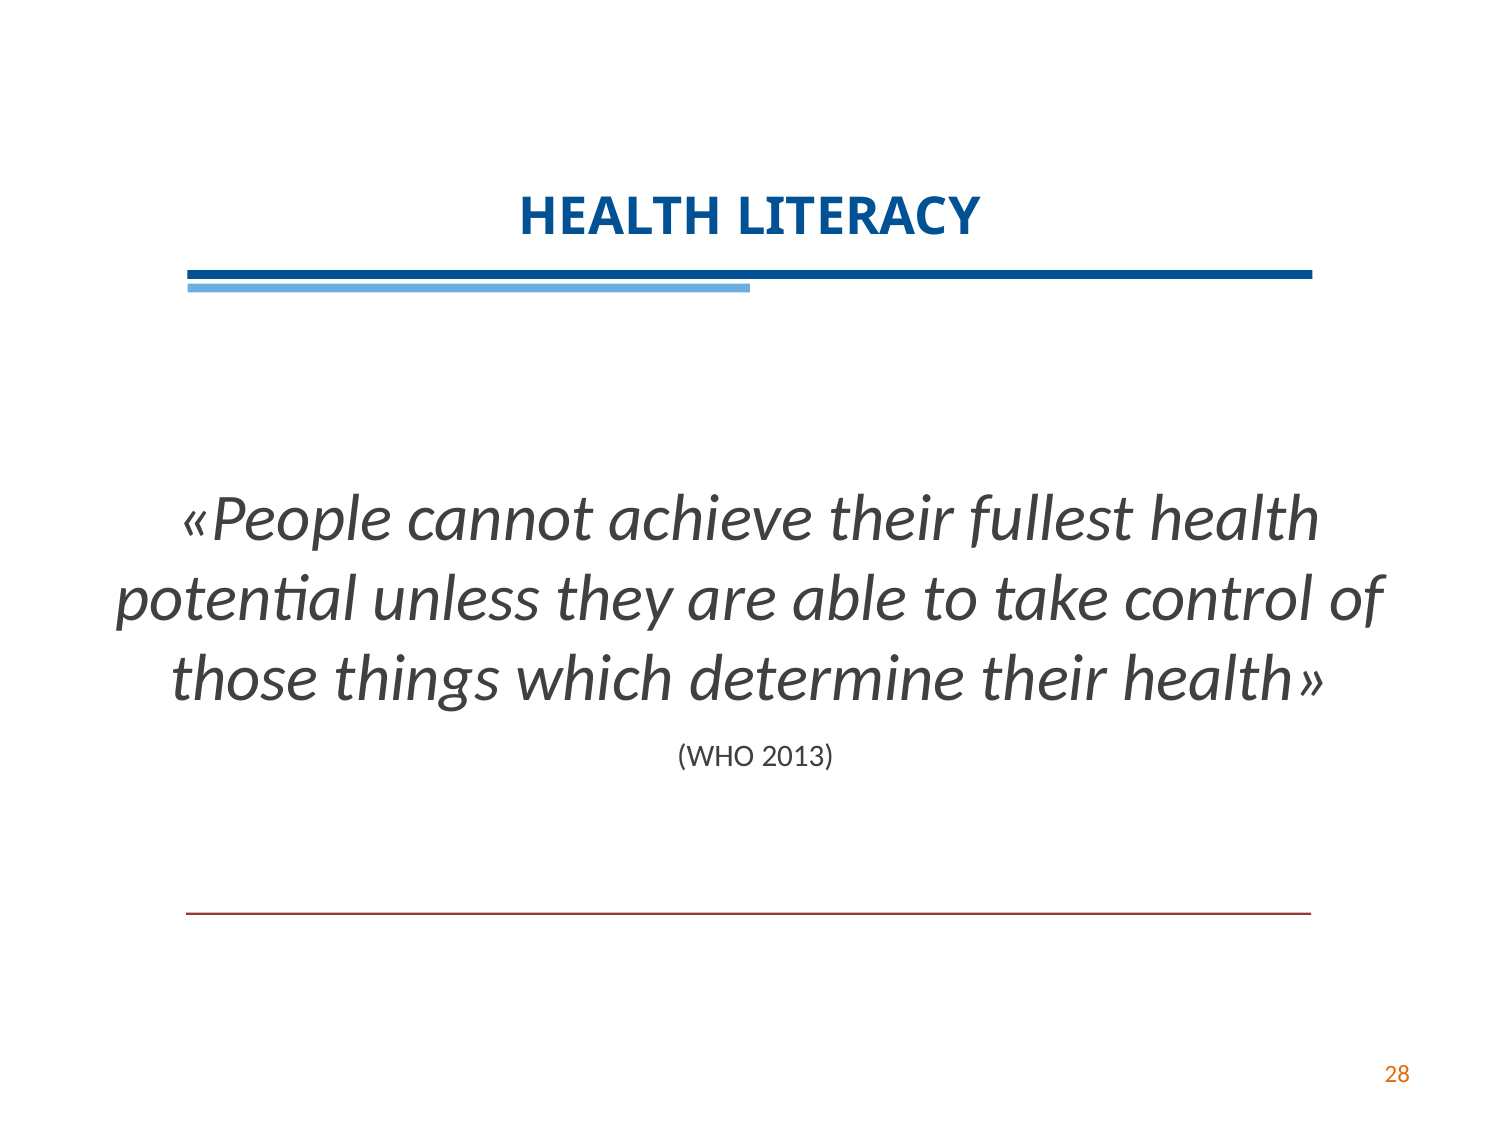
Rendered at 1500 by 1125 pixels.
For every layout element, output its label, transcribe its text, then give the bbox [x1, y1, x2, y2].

title HEALTH LITERACY [243, 174, 1257, 253]
list «People cannot achieve their fullest health potential unless they are able to take control of those things which determine their health» (WHO 2013) [75, 262, 1425, 1005]
slide_number 28 [1074, 1042, 1425, 1103]
text_box [184, 911, 1313, 917]
